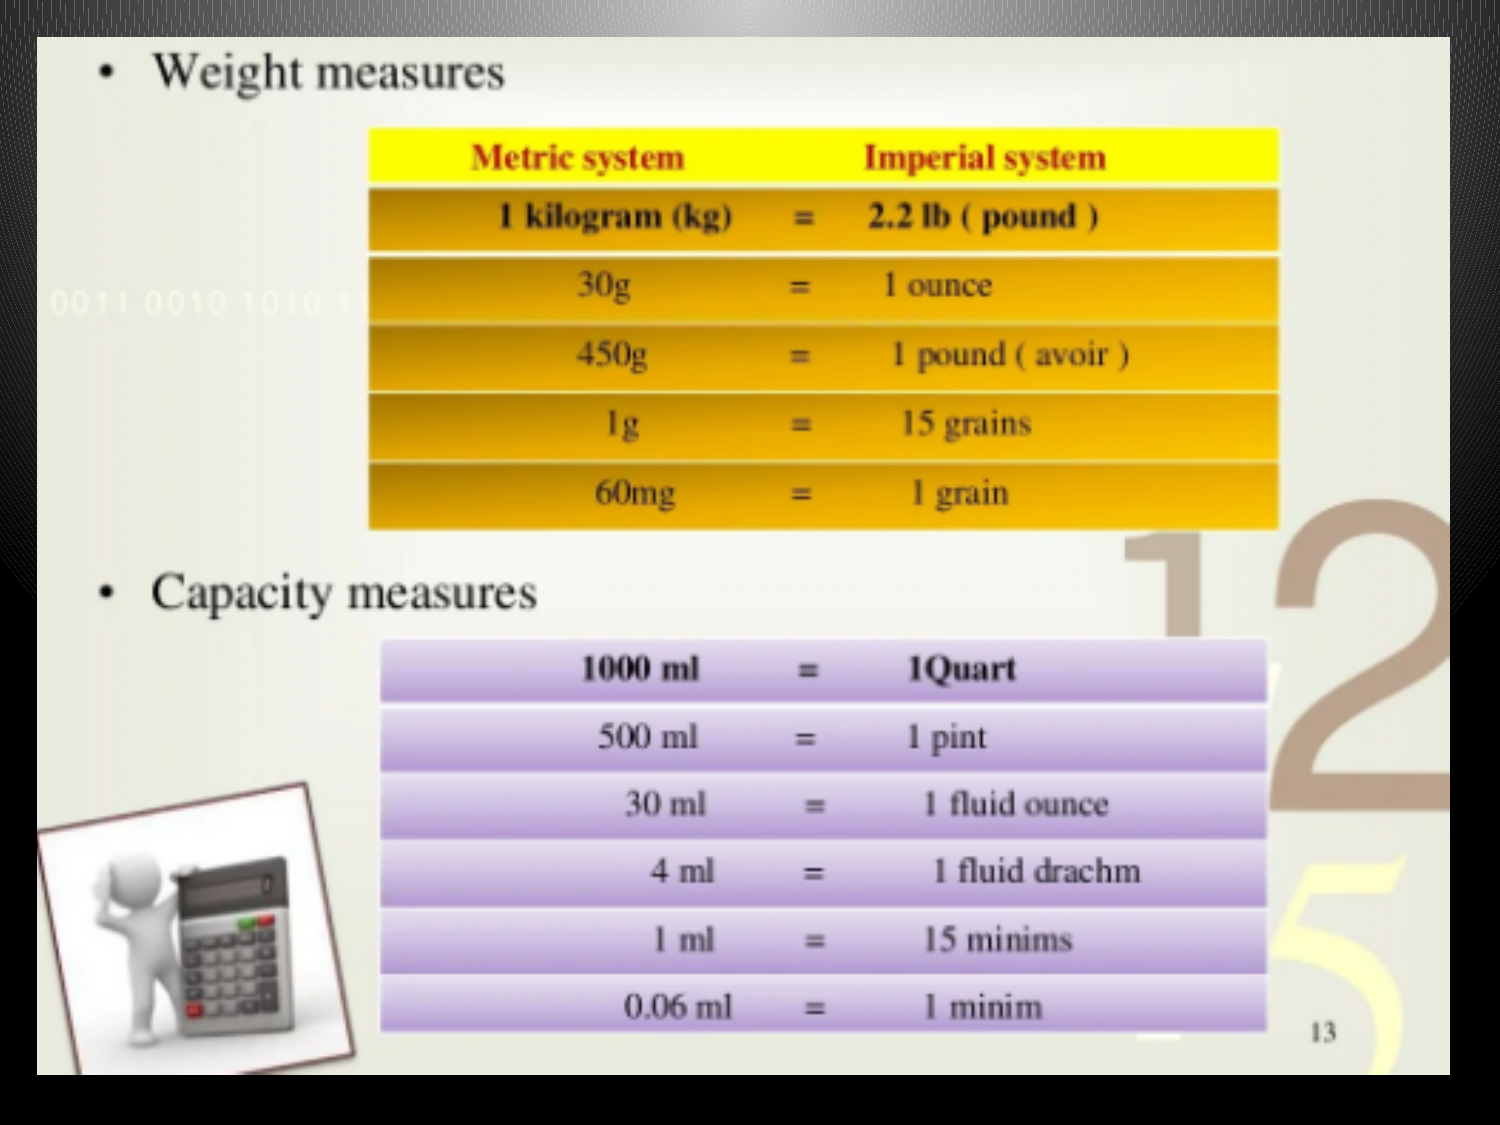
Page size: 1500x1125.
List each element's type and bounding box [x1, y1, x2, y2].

picture [37, 37, 1451, 1076]
